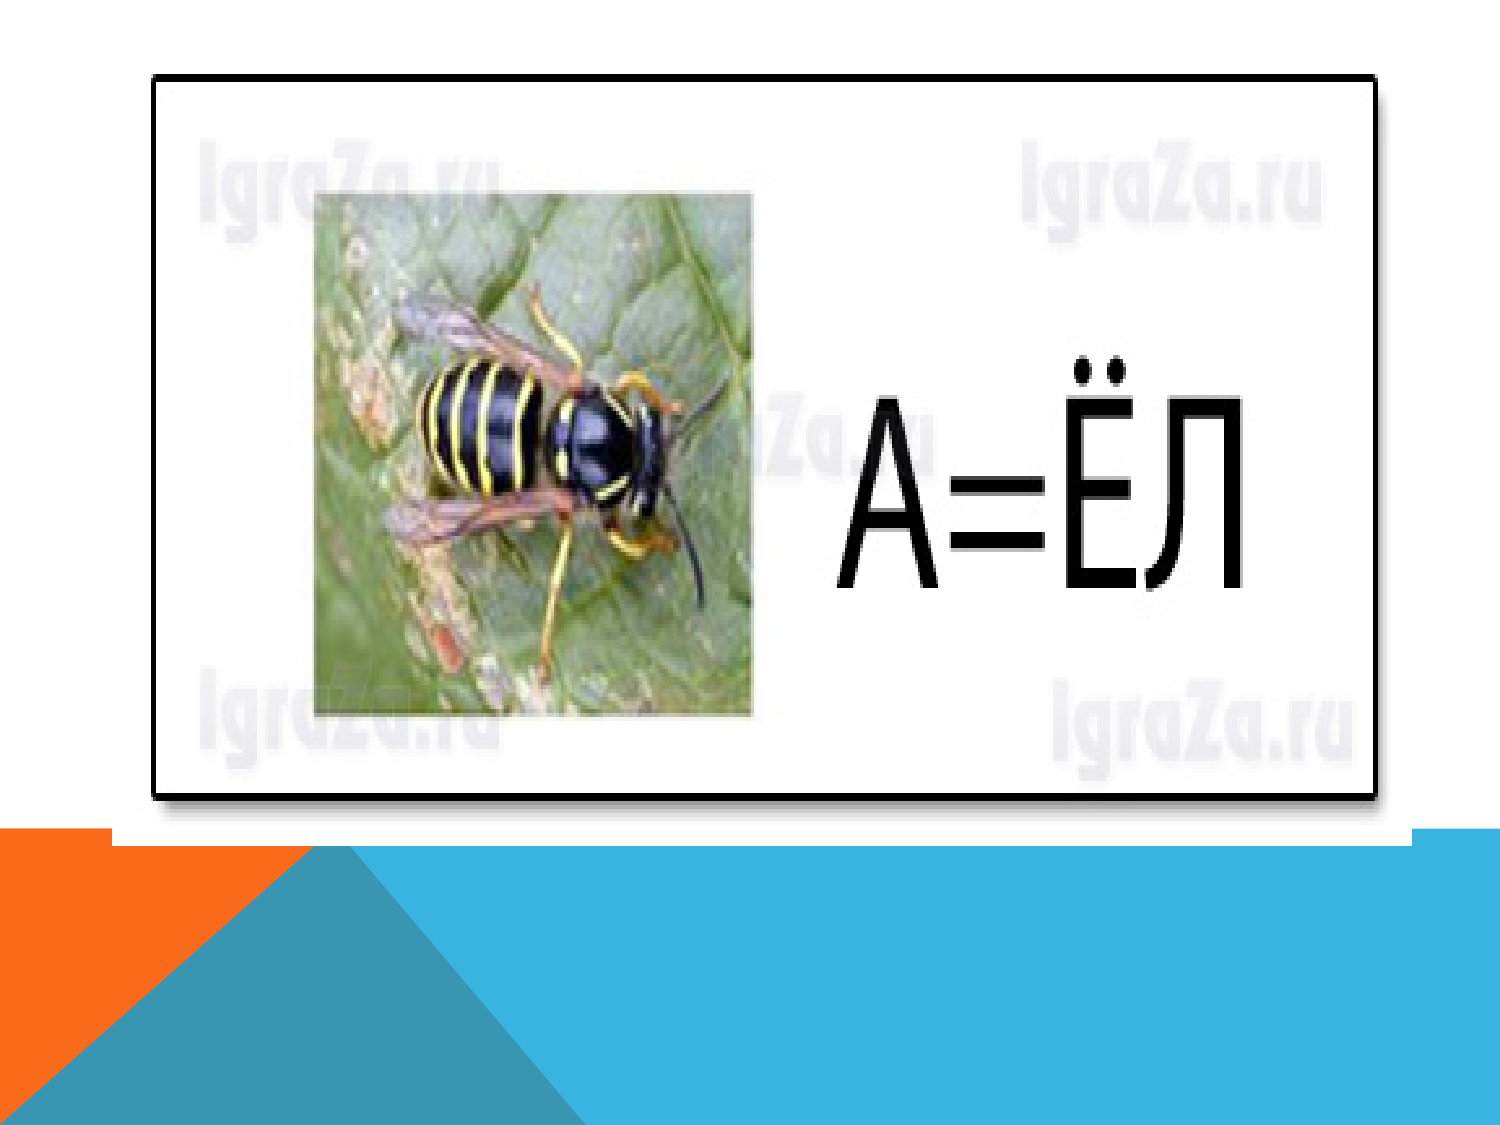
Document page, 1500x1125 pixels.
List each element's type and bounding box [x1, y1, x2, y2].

picture [111, 42, 1412, 847]
